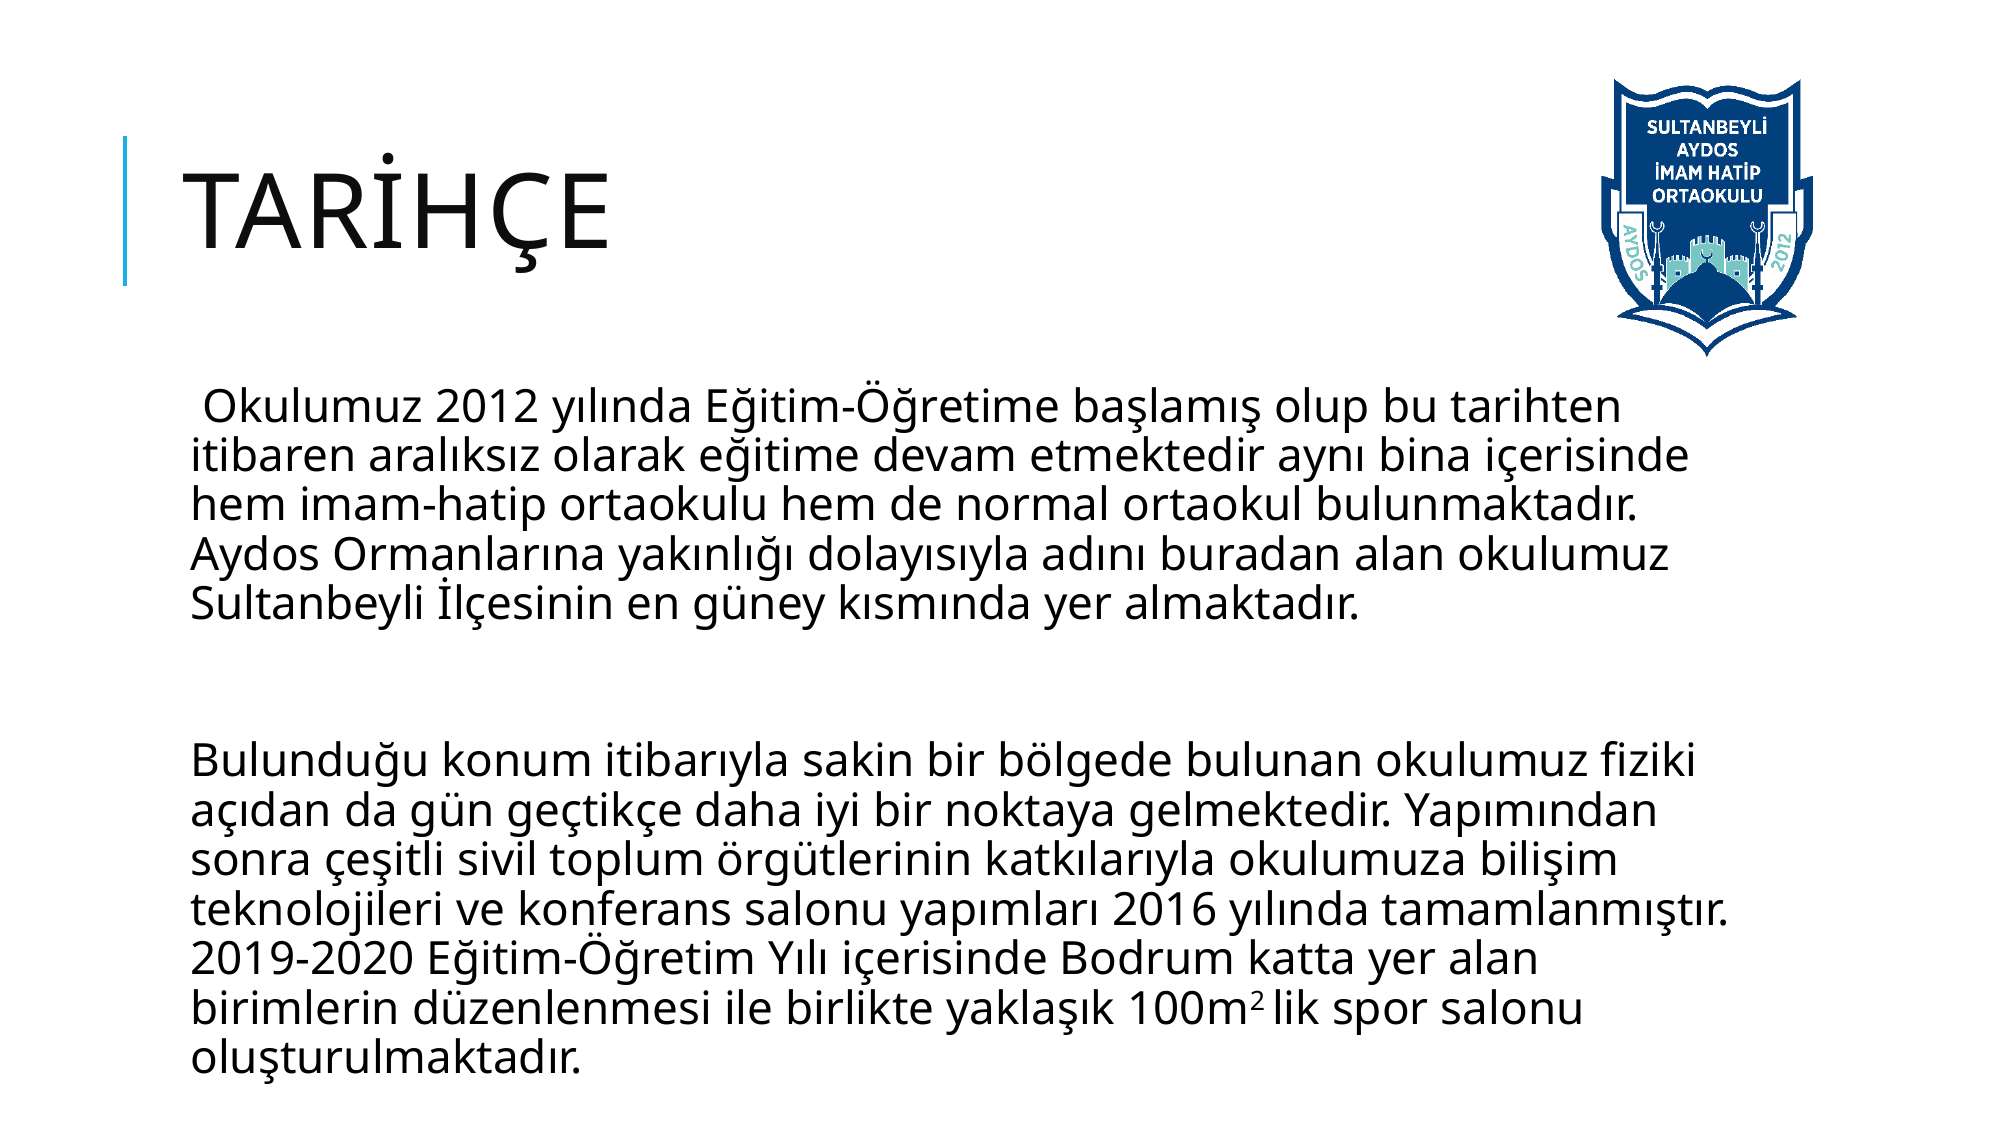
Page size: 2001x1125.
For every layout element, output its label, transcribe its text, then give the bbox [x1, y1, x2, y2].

picture [1563, 76, 1847, 362]
list Okulumuz 2012 yılında Eğitim-Öğretime başlamış olup bu tarihten itibaren aralıksız olarak eğitime devam etmektedir aynı bina içerisinde hem imam-hatip ortaokulu hem de normal ortaokul bulunmaktadır. Aydos Ormanlarına yakınlığı dolayısıyla adını buradan alan okulumuz Sultanbeyli İlçesinin en güney kısmında yer almaktadır. Bulunduğu konum itibarıyla sakin bir bölgede bulunan okulumuz fiziki açıdan da gün geçtikçe daha iyi bir noktaya gelmektedir. Yapımından sonra çeşitli sivil toplum örgütlerinin katkılarıyla okulumuza bilişim teknolojileri ve konferans salonu yapımları 2016 yılında tamamlanmıştır. 2019-2020 Eğitim-Öğretim Yılı içerisinde Bodrum katta yer alan birimlerin düzenlenmesi ile birlikte yaklaşık 100m2 lik spor salonu oluşturulmaktadır. [168, 375, 1763, 1035]
title Tarihçe [168, 96, 1556, 342]
